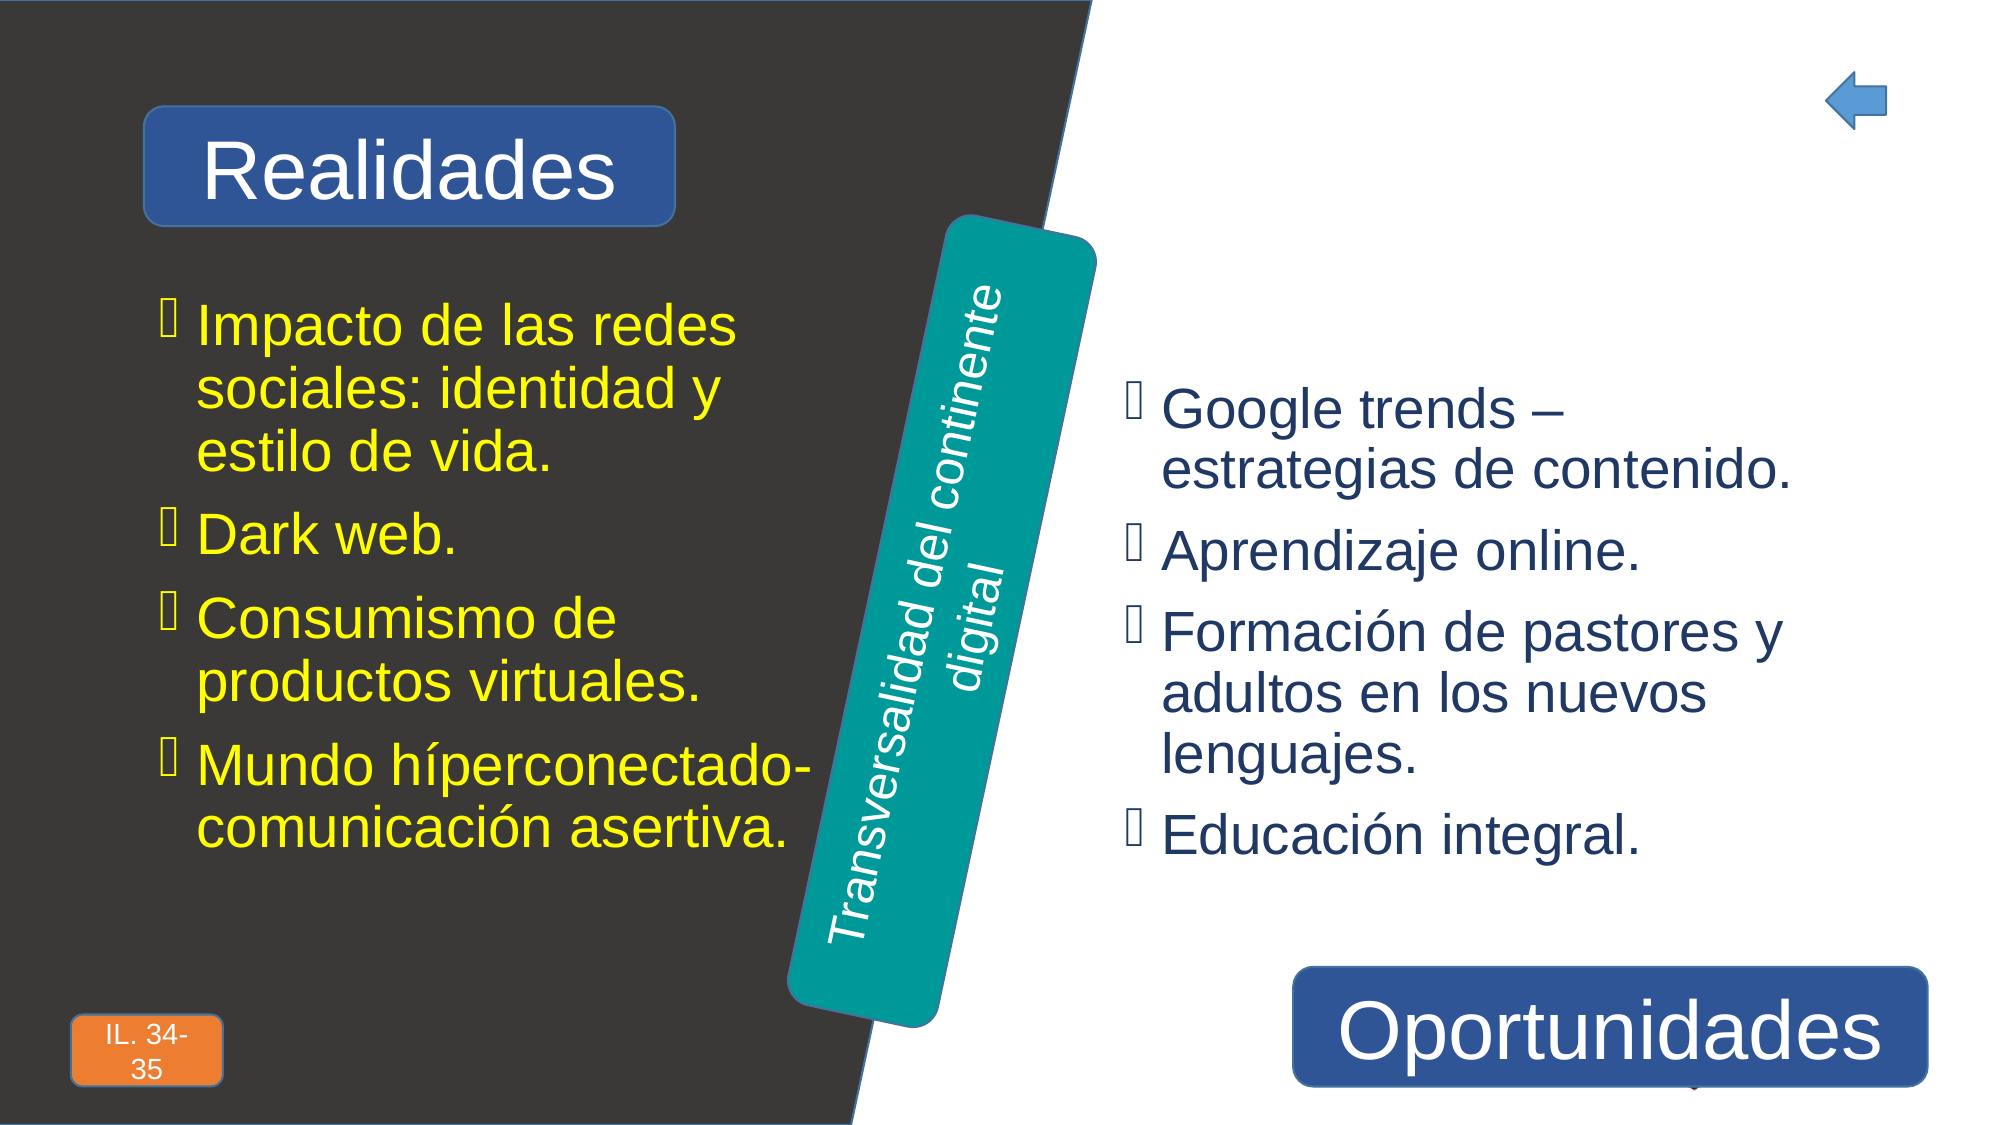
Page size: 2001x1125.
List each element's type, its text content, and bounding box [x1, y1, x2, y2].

picture [1674, 1088, 1851, 1092]
text_box Oportunidades [1292, 965, 1929, 1088]
text_box Realidades [142, 105, 677, 228]
text_box Transversalidad del continente digital [786, 214, 1097, 1029]
text_box Google trends – estrategias de contenido. Aprendizaje online. Formación de pastores y adultos en los nuevos lenguajes. Educación integral. [1109, 371, 1827, 922]
text_box IL. 34-35 [69, 1013, 224, 1088]
text_box [1825, 71, 1888, 130]
text_box [0, 0, 1093, 1125]
list Impacto de las redes sociales: identidad y estilo de vida. Dark web. Consumismo de productos virtuales. Mundo híperconectado- comunicación asertiva. [143, 287, 862, 986]
